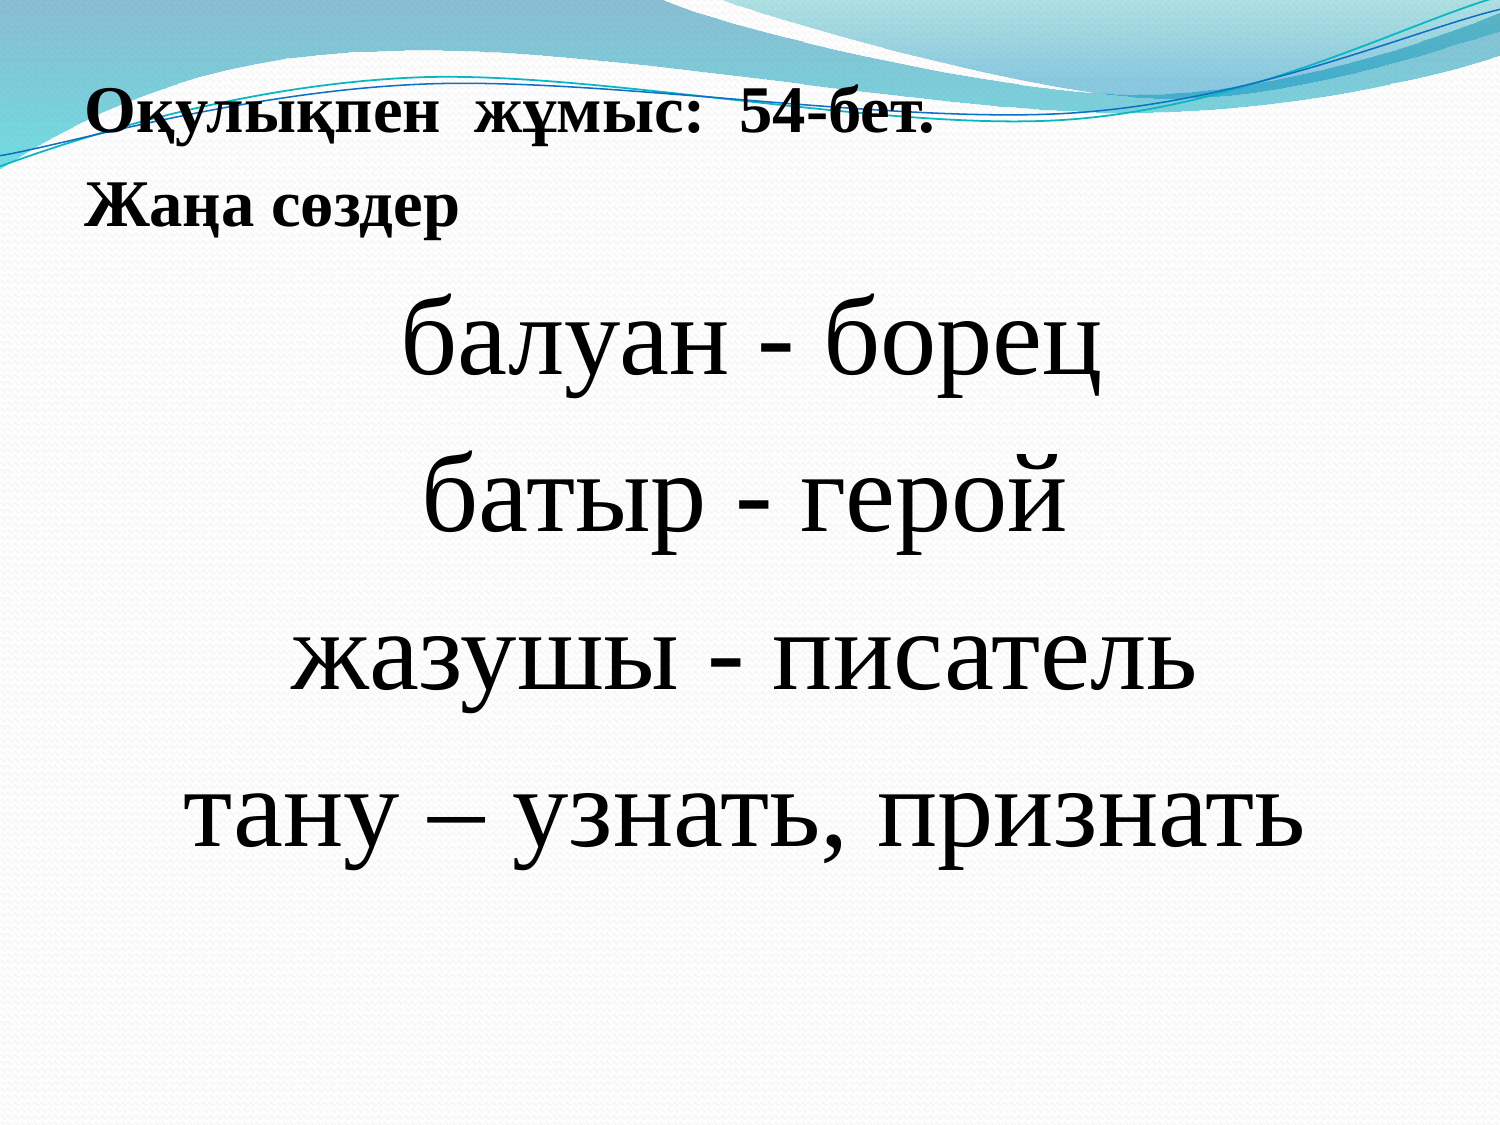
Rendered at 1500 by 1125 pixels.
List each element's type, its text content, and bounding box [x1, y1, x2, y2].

list Оқулықпен жұмыс: 54-бет. Жаңа сөздер балуан - борец батыр - герой жазушы - писатель тану – узнать, признать [70, 58, 1421, 1038]
